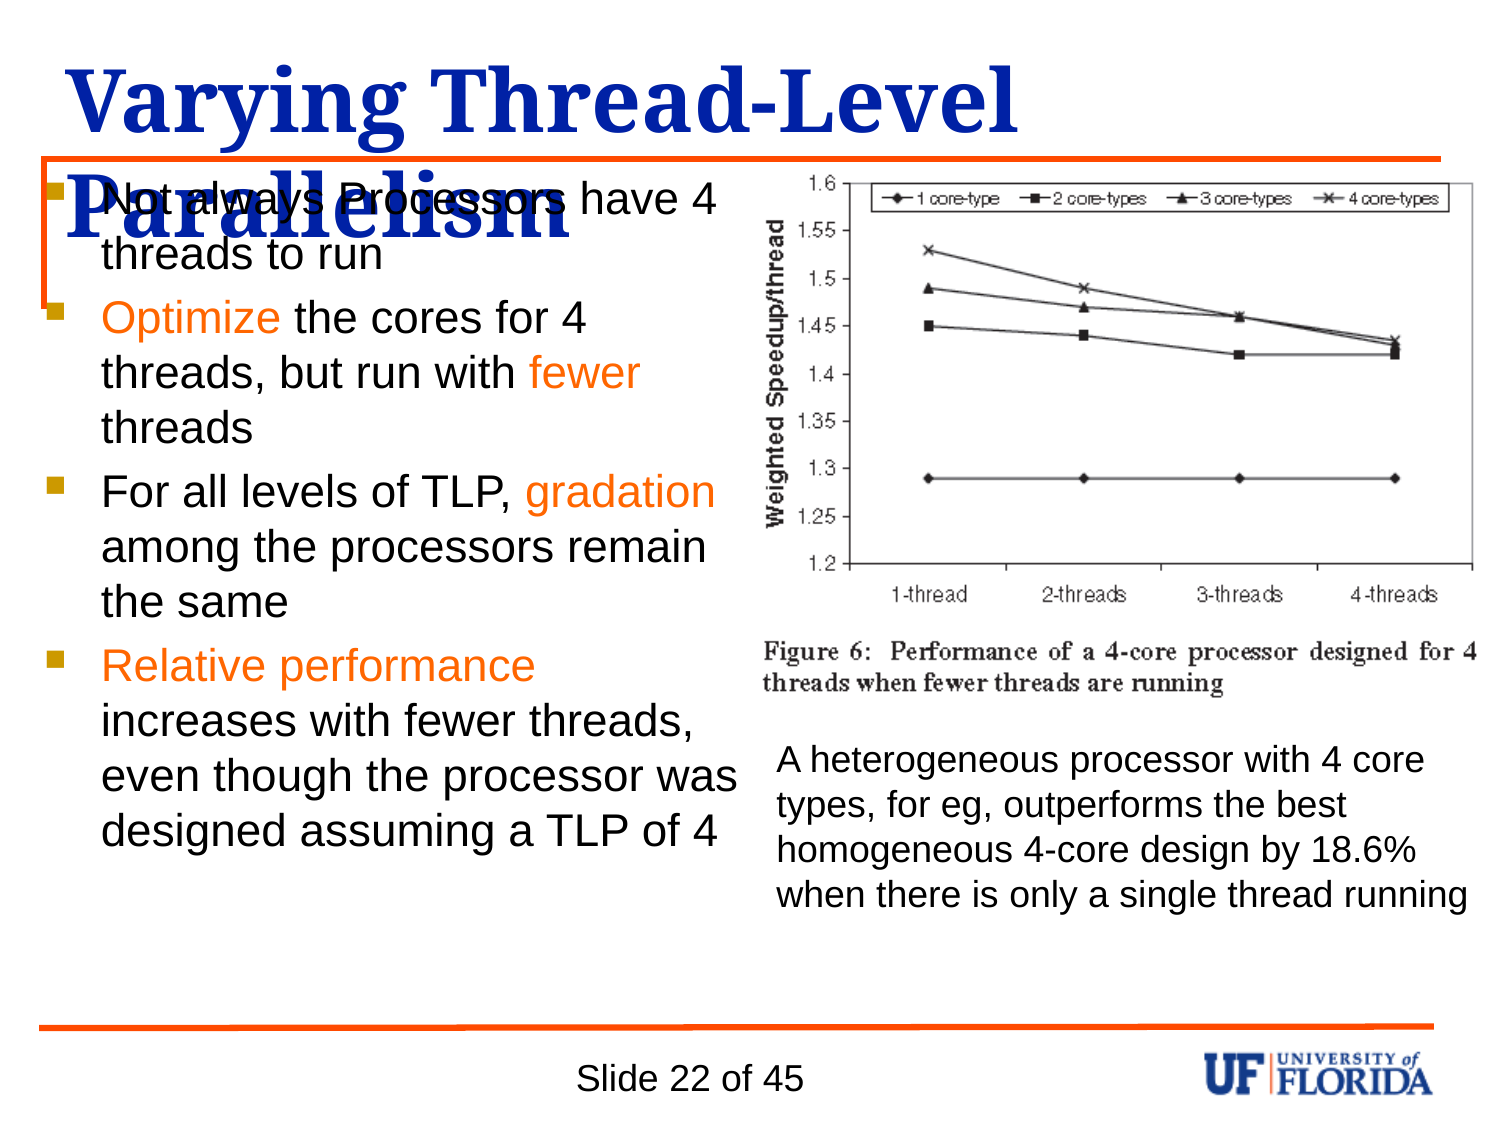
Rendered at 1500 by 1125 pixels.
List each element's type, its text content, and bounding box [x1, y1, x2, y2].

picture [757, 172, 1500, 705]
list Not always Processors have 4 threads to run Optimize the cores for 4 threads, but run with fewer threads For all levels of TLP, gradation among the processors remain the same Relative performance increases with fewer threads, even though the processor was designed assuming a TLP of 4 [29, 160, 757, 1024]
title Varying Thread-Level Parallelism [49, 37, 1401, 172]
picture [1200, 1049, 1436, 1100]
text_box A heterogeneous processor with 4 core types, for eg, outperforms the best homogeneous 4-core design by 18.6% when there is only a single thread running [761, 727, 1500, 968]
